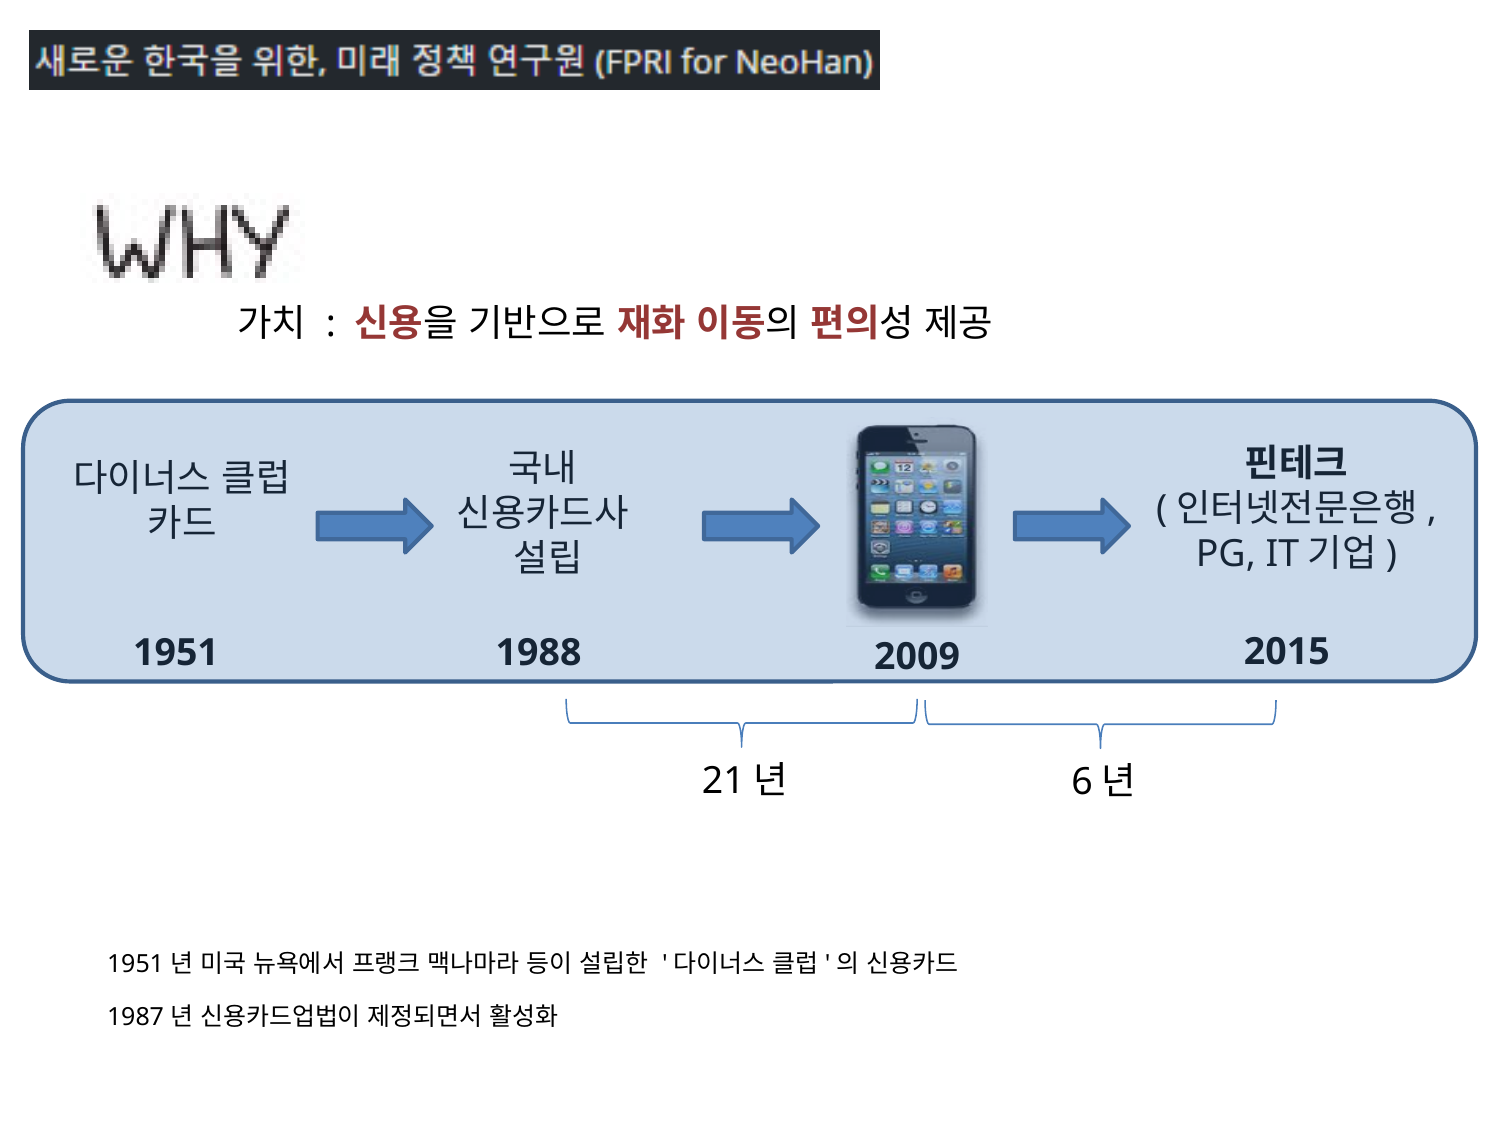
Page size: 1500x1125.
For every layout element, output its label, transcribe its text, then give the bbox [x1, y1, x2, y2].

text_box 1951년 미국 뉴욕에서 프랭크 맥나마라 등이 설립한 '다이너스 클럽'의 신용카드 [92, 940, 1473, 986]
text_box [565, 698, 918, 748]
text_box [924, 700, 1277, 750]
text_box 6년 [1008, 749, 1199, 810]
picture [64, 160, 334, 313]
text_box 21년 [650, 748, 840, 808]
picture [845, 417, 989, 628]
picture [29, 30, 880, 90]
text_box 가치 : 신용을 기반으로 재화 이동의 편의성 제공 [222, 292, 1074, 352]
text_box 1987년 신용카드업법이 제정되면서 활성화 [92, 993, 1442, 1039]
text_box [20, 398, 1479, 684]
